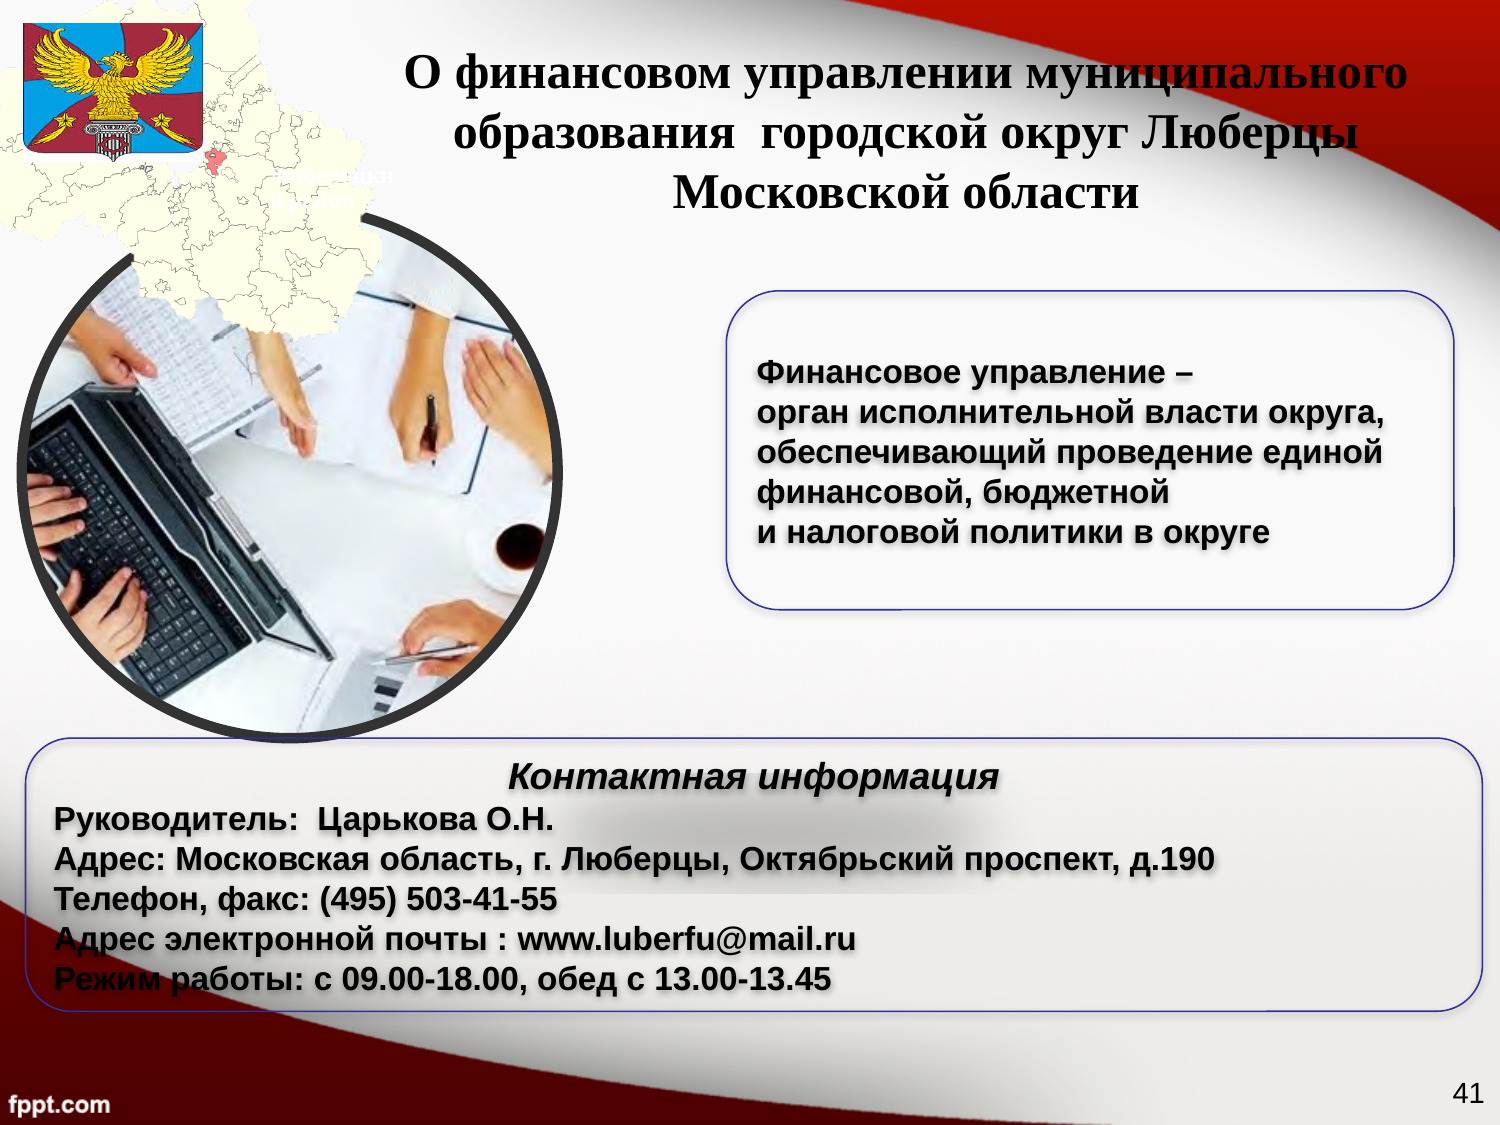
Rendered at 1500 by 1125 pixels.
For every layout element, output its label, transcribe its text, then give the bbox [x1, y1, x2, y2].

text_box О финансовом управлении муниципального образования городской округ Люберцы Московской области [436, 30, 1500, 226]
text_box Контактная информация Руководитель: Царькова О.Н. Адрес: Московская область, г. Люберцы, Октябрьский проспект, д.190 Телефон, факс: (495) 503-41-55 Адрес электронной почты : www.luberfu@mail.ru Режим работы: с 09.00-18.00, обед с 13.00-13.45 [24, 737, 1484, 1013]
text_box Финансовое управление – орган исполнительной власти округа, обеспечивающий проведение единой финансовой, бюджетной и налоговой политики в округе [725, 290, 1455, 611]
slide_number 41 [1149, 1066, 1500, 1125]
picture [0, 0, 1500, 1125]
